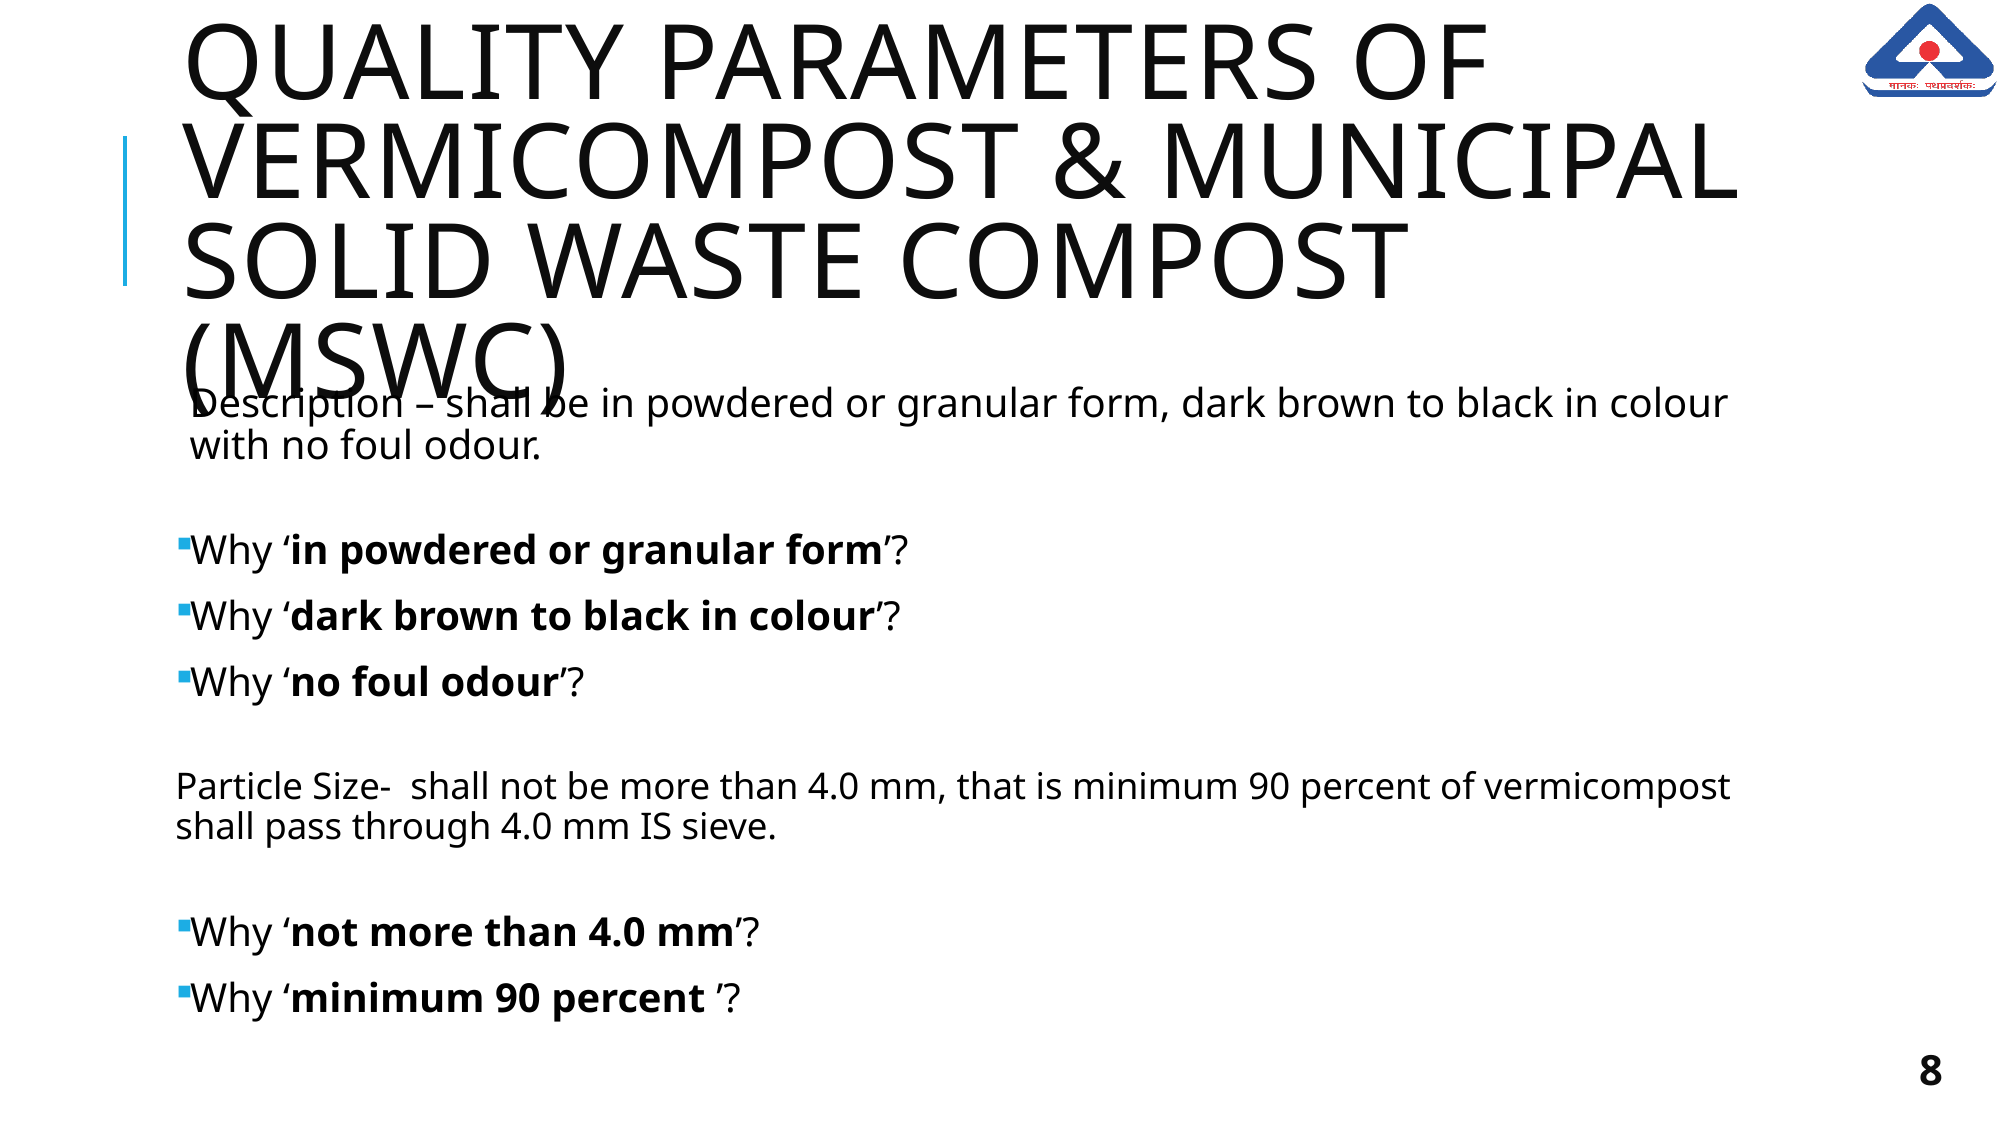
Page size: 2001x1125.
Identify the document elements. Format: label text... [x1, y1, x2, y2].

slide_number 8 [1904, 1011, 2000, 1125]
title Quality parameters of Vermicompost & Municipal Solid Waste Compost (MSWC) [168, 96, 1763, 342]
list Description – shall be in powdered or granular form, dark brown to black in colour with no foul odour. Why ‘in powdered or granular form’? Why ‘dark brown to black in colour’? Why ‘no foul odour’? Particle Size- shall not be more than 4.0 mm, that is minimum 90 percent of vermicompost shall pass through 4.0 mm IS sieve. Why ‘not more than 4.0 mm’? Why ‘minimum 90 percent ’? [168, 375, 1763, 1035]
picture [1857, 0, 2000, 101]
